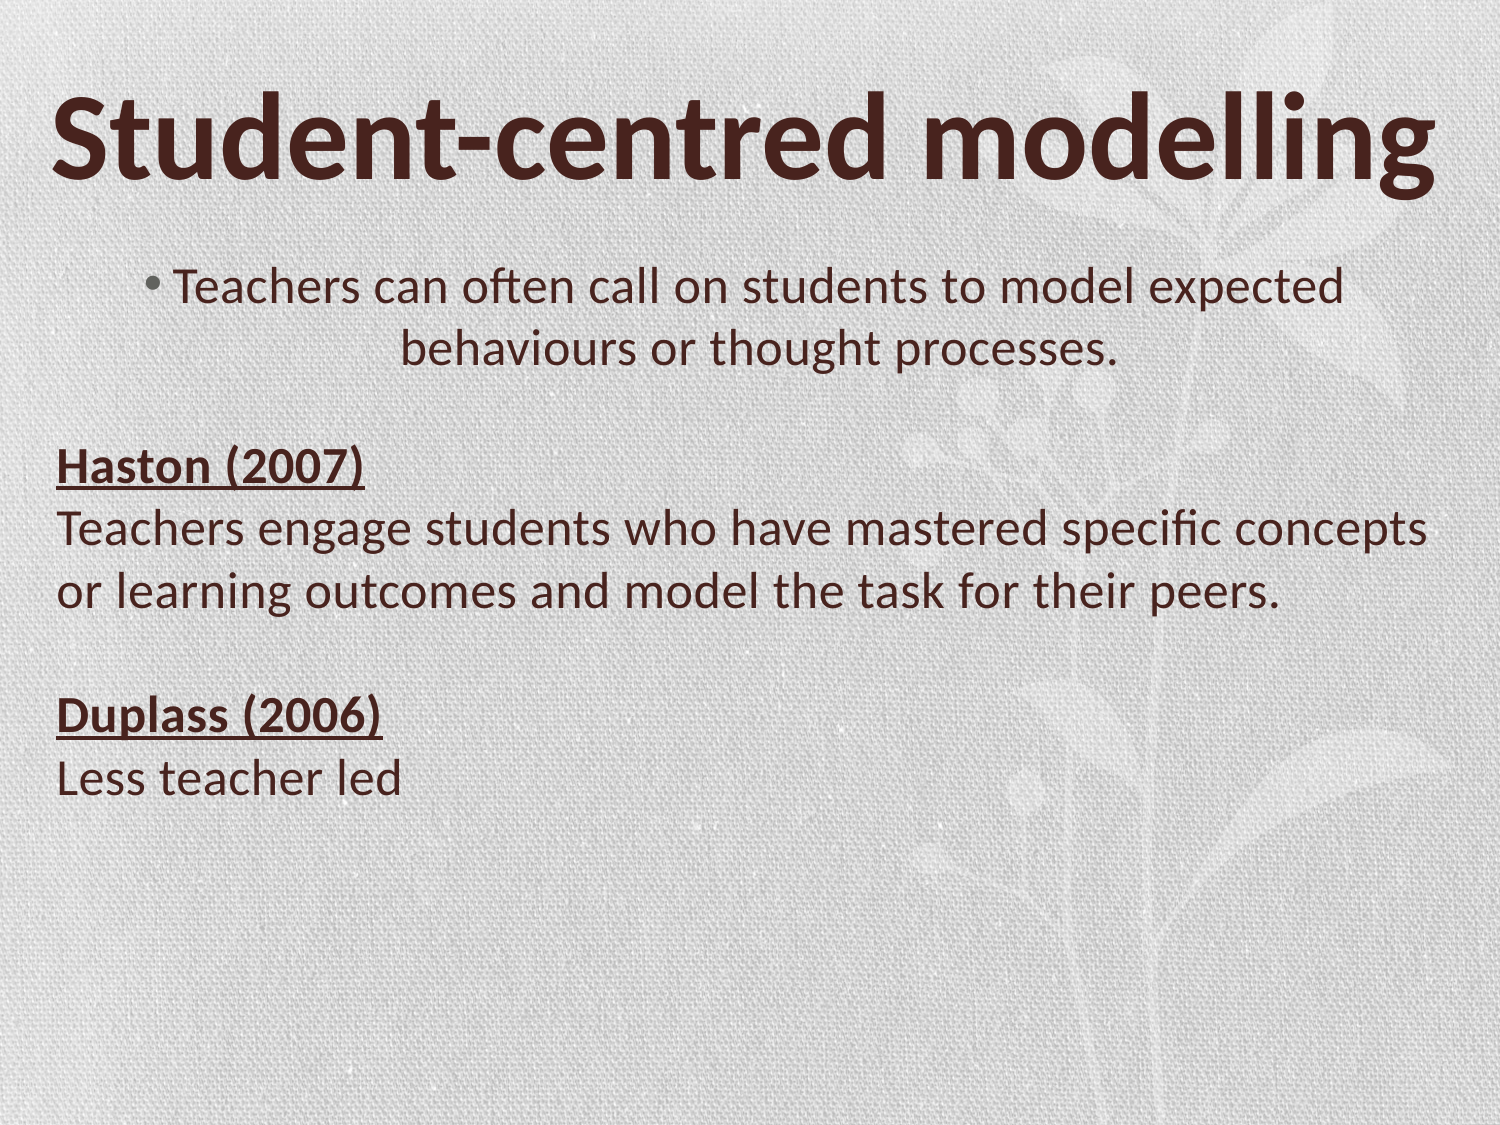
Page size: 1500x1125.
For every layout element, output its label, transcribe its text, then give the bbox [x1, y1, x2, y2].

title Student-centred modelling [17, 37, 1471, 213]
list Teachers can often call on students to model expected behaviours or thought processes. Haston (2007) Teachers engage students who have mastered specific concepts or learning outcomes and model the task for their peers. Duplass (2006) Less teacher led [41, 243, 1452, 1054]
